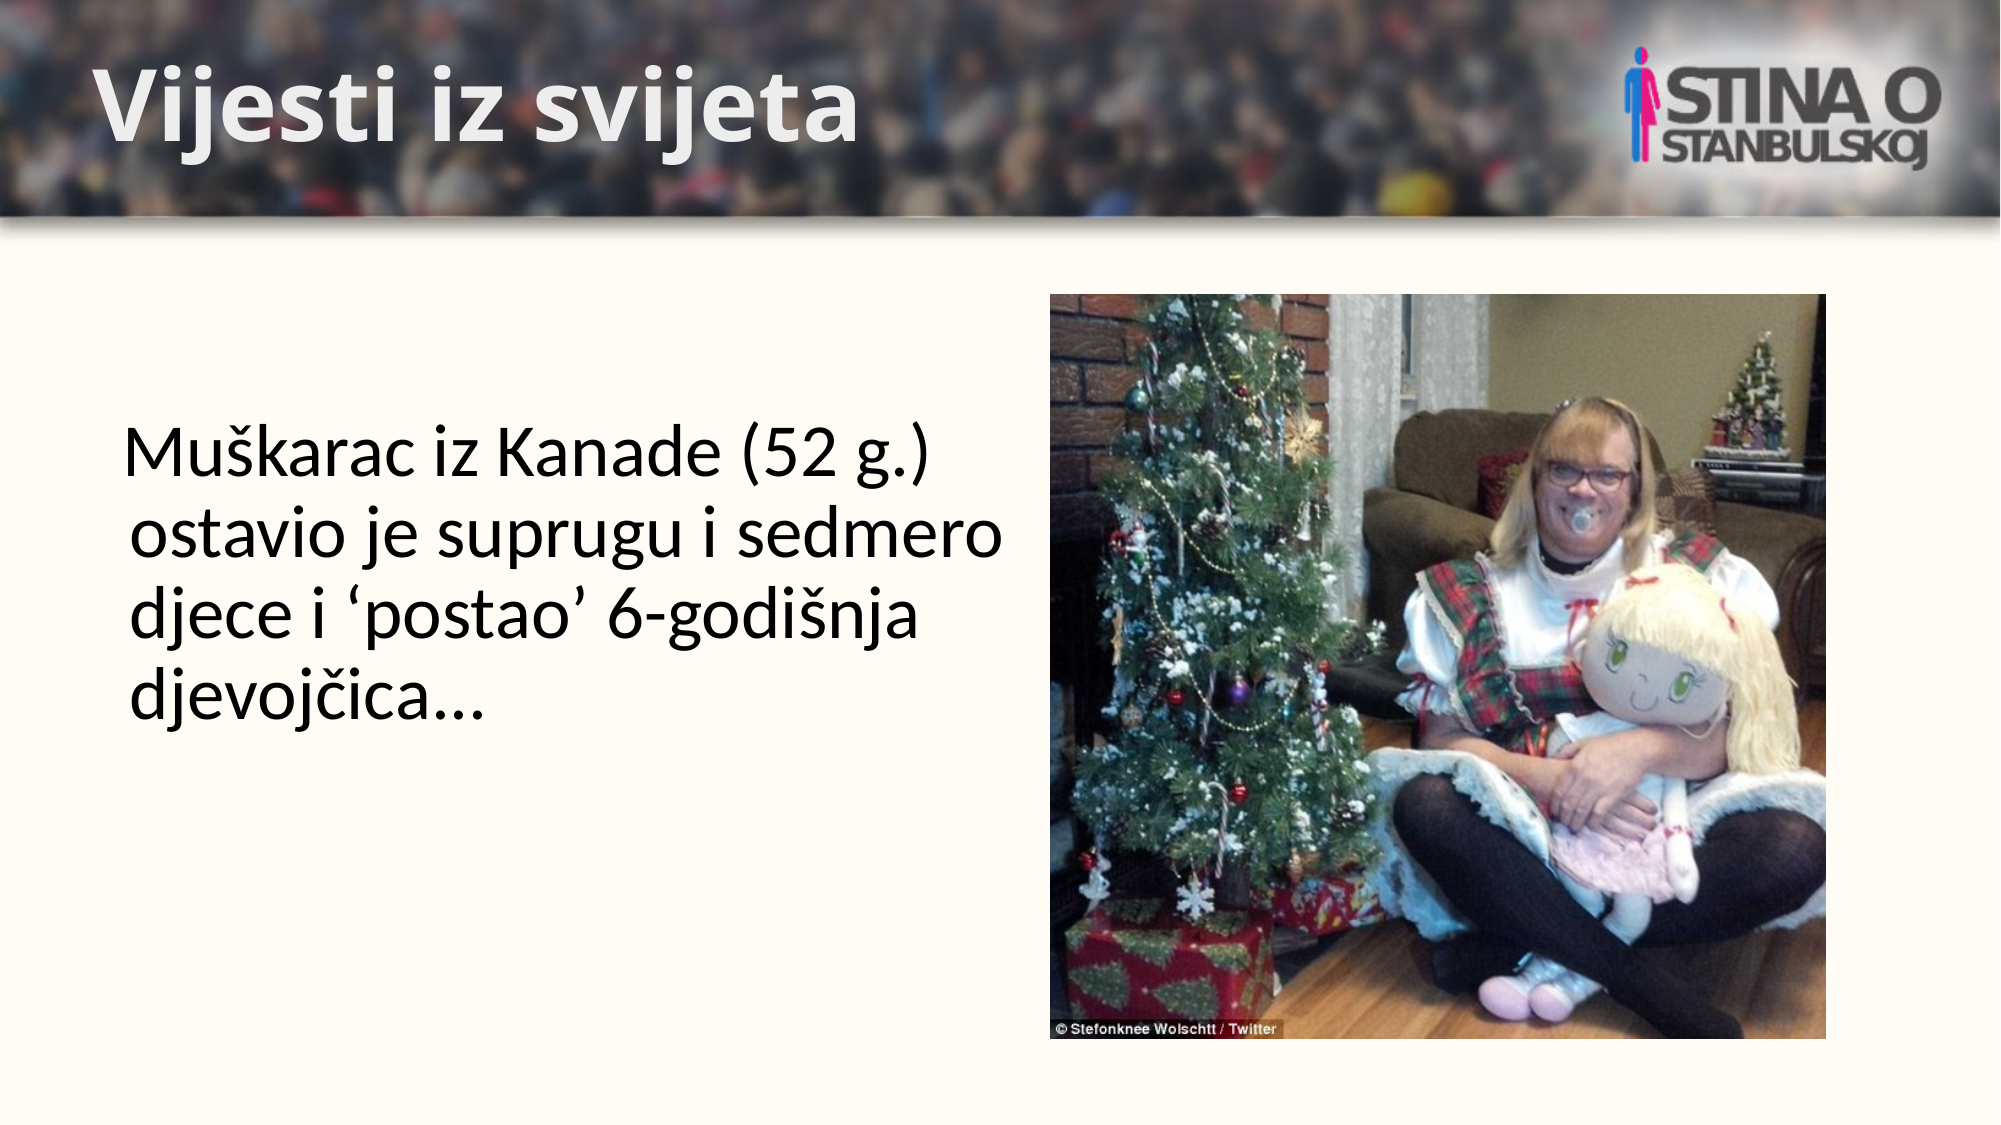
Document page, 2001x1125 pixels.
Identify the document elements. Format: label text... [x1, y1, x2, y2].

list Muškarac iz Kanade (52 g.) ostavio je suprugu i sedmero djece i ‘postao’ 6-godišnja djevojčica... [77, 403, 1029, 867]
title Vijesti iz svijeta [0, 0, 1552, 218]
picture [0, 0, 2001, 1125]
